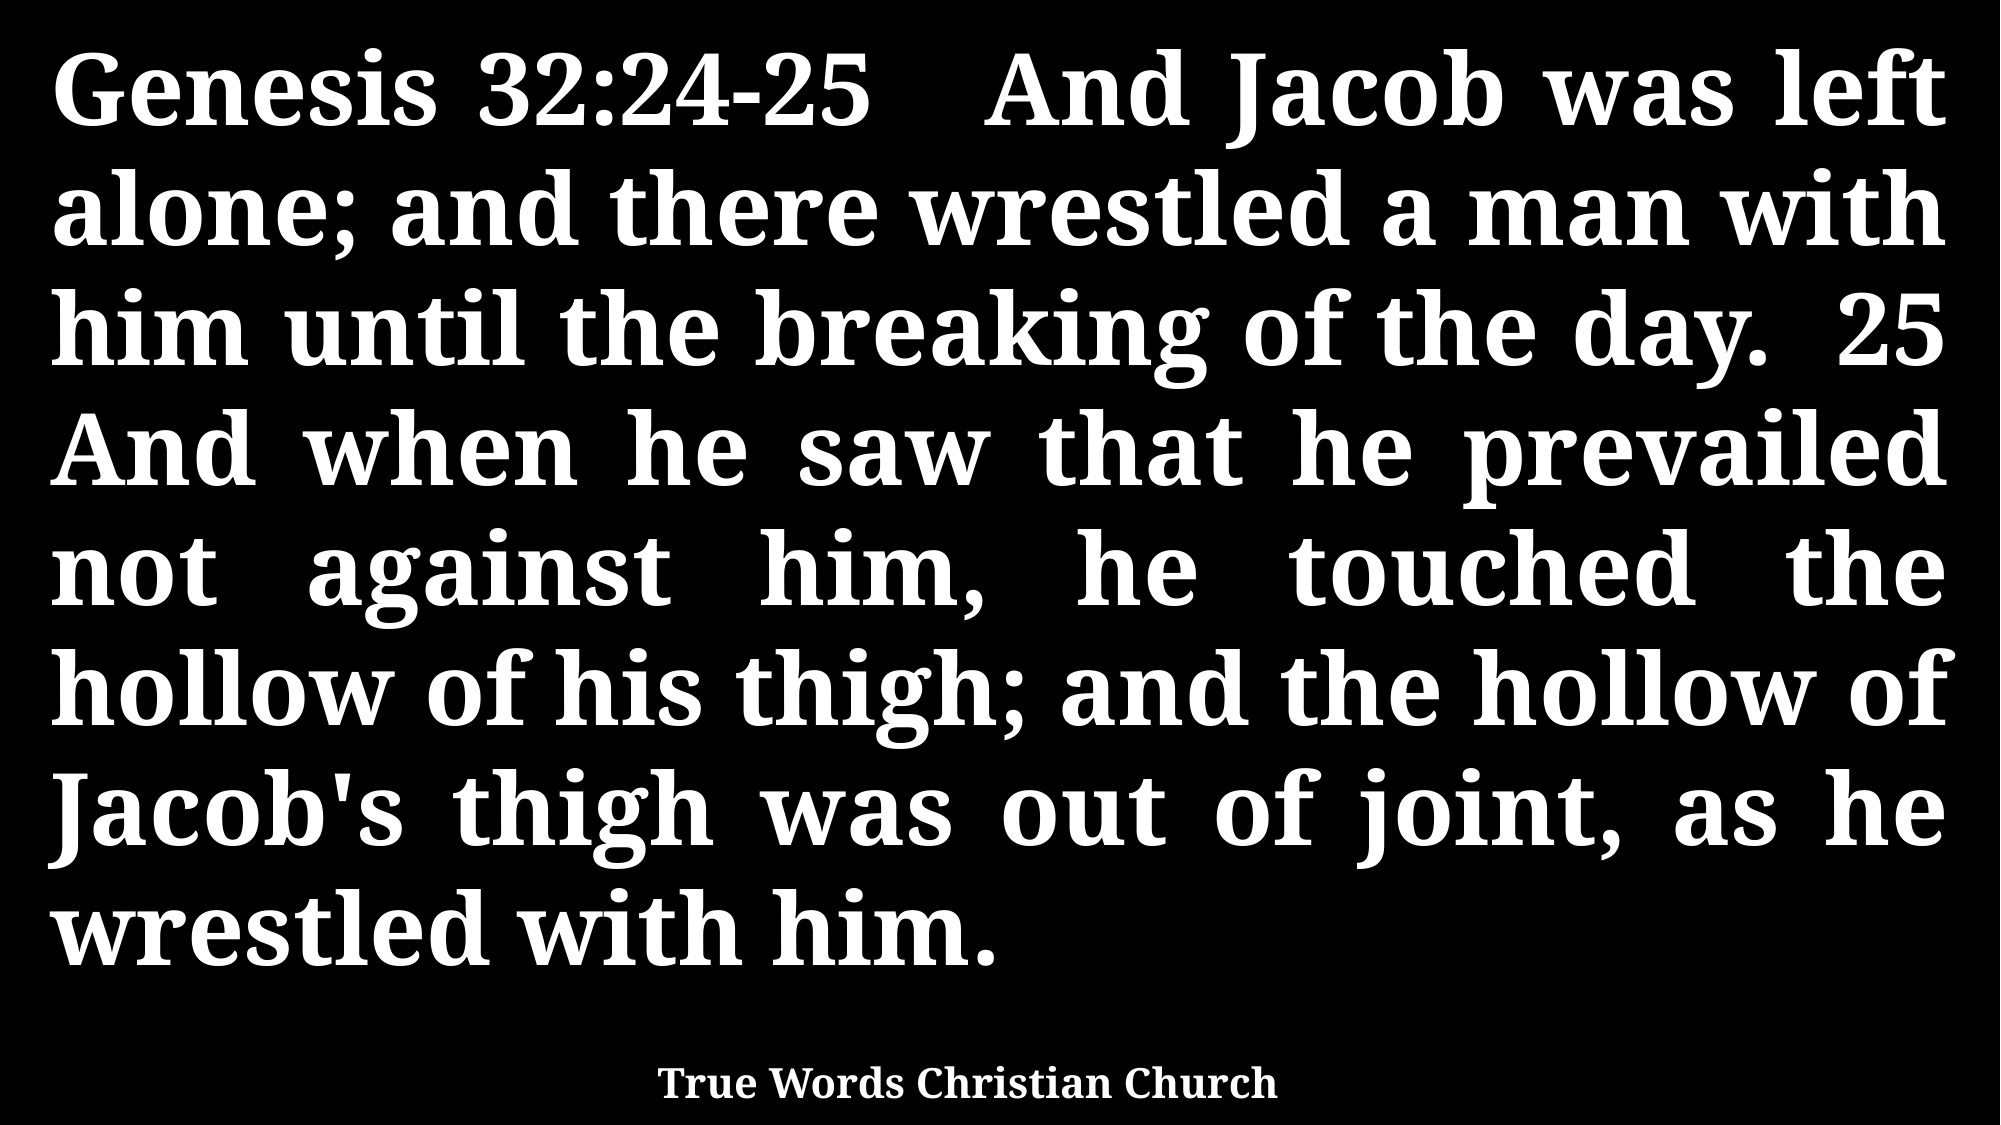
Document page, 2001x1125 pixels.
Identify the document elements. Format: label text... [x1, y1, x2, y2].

text_box Genesis 32:24-25 And Jacob was left alone; and there wrestled a man with him until the breaking of the day. 25 And when he saw that he prevailed not against him, he touched the hollow of his thigh; and the hollow of Jacob's thigh was out of joint, as he wrestled with him. [35, 18, 1965, 993]
text_box True Words Christian Church [642, 1049, 1294, 1114]
